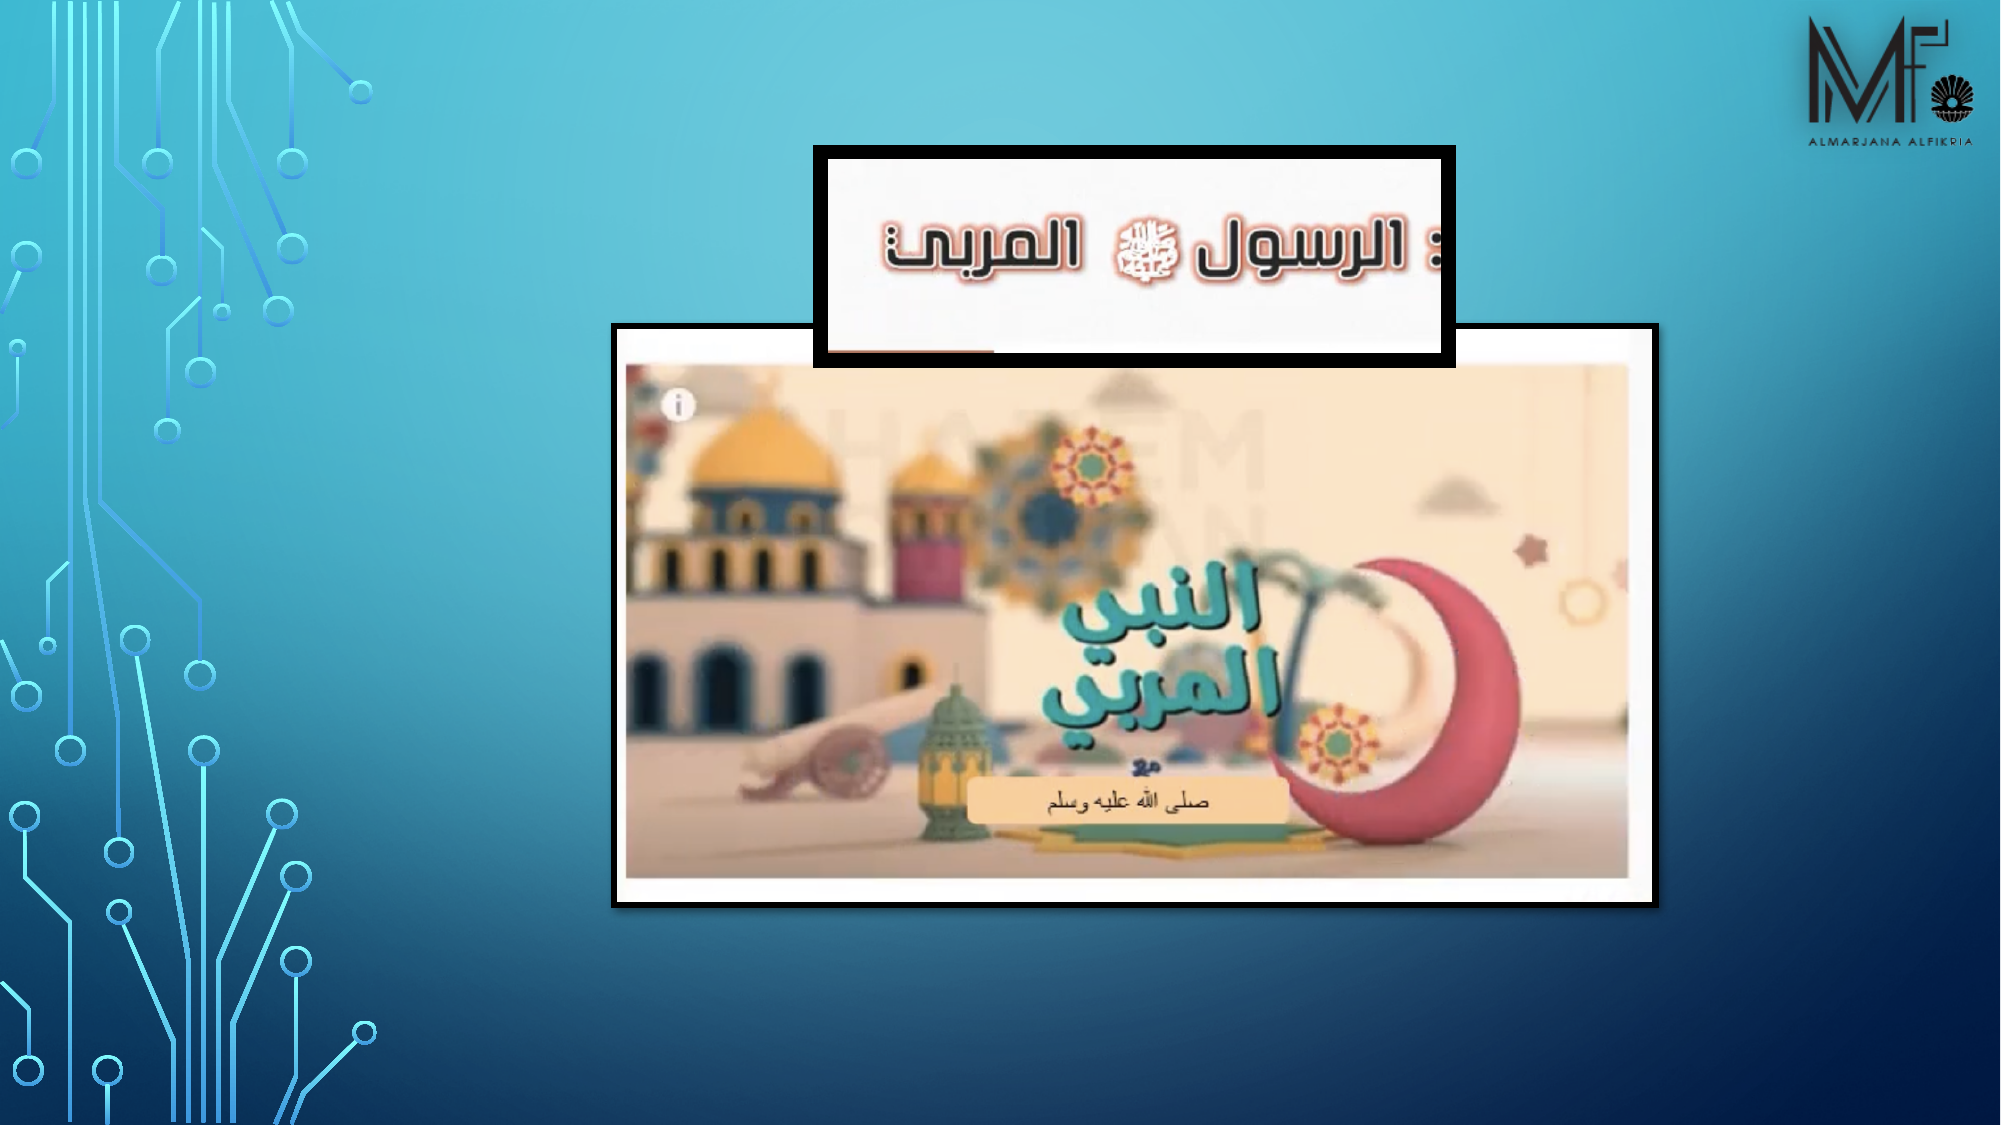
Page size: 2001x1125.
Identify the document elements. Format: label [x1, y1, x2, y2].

picture [616, 159, 1653, 903]
picture [1749, 0, 2000, 164]
